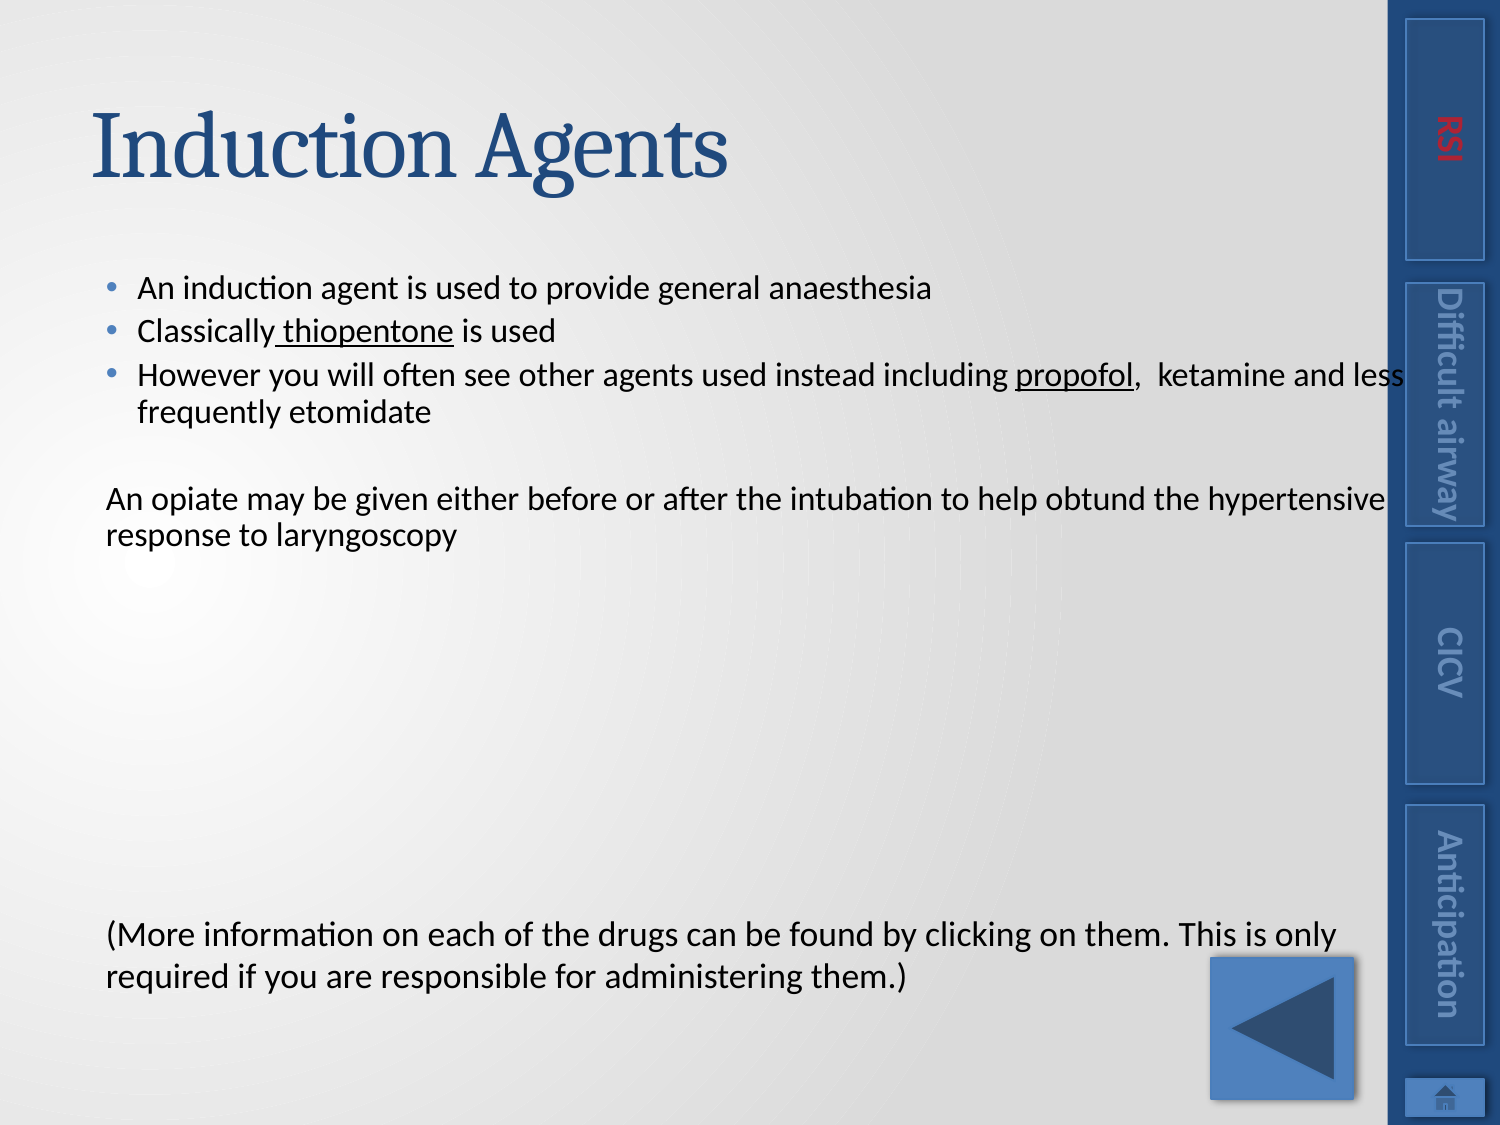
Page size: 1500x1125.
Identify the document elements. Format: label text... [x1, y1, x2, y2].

title Induction Agents [75, 45, 1325, 233]
text_box [1210, 1005, 1354, 1100]
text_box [1405, 540, 1485, 787]
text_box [1405, 804, 1485, 1046]
list An induction agent is used to provide general anaesthesia Classically thiopentone is used However you will often see other agents used instead including propofol, ketamine and less frequently etomidate An opiate may be given either before or after the intubation to help obtund the hypertensive response to laryngoscopy (More information on each of the drugs can be found by clicking on them. This is only required if you are responsible for administering them.) [75, 262, 1425, 1005]
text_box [1405, 18, 1485, 261]
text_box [1405, 268, 1485, 538]
text_box [1405, 1078, 1485, 1117]
